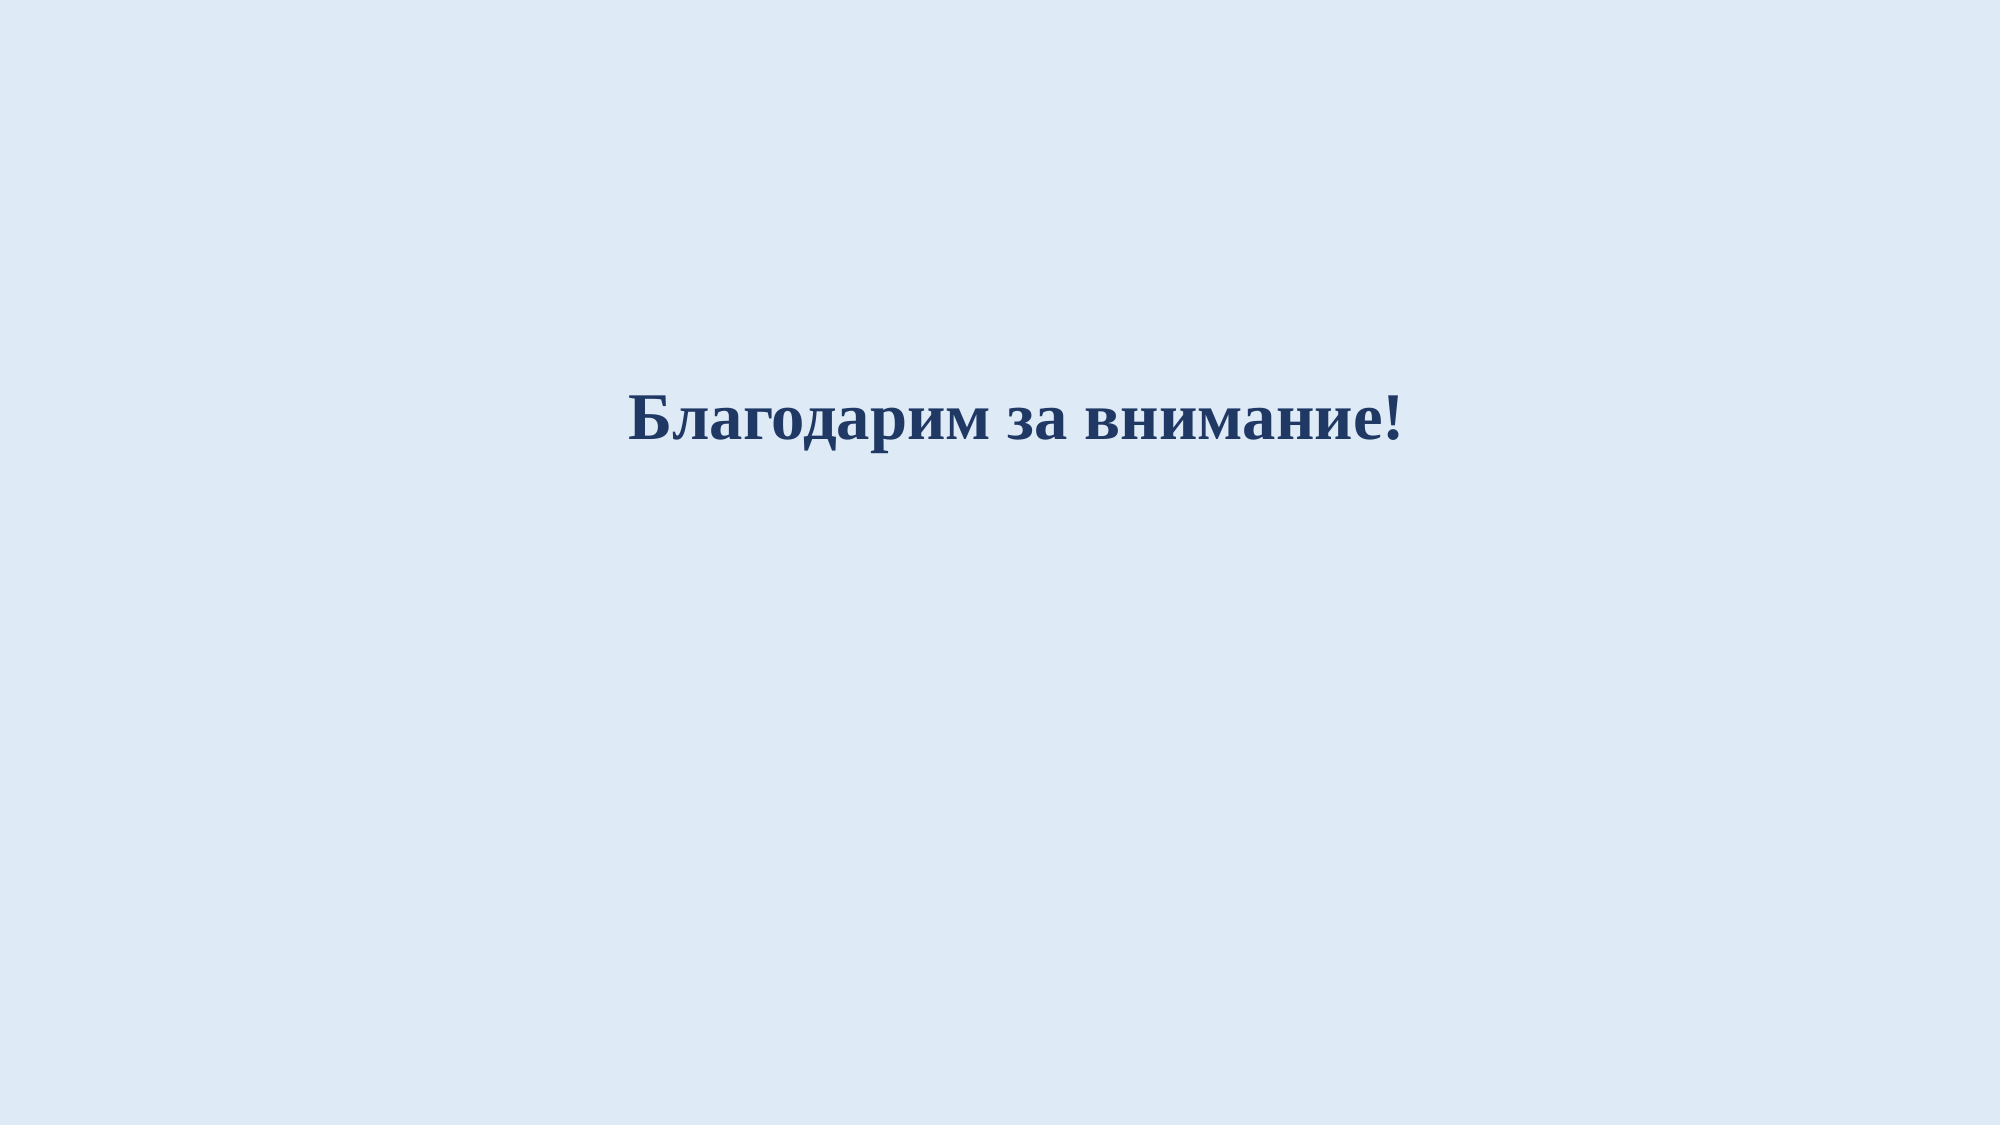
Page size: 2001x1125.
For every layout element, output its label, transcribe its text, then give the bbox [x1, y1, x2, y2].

text_box Благодарим за внимание! [614, 365, 1421, 461]
